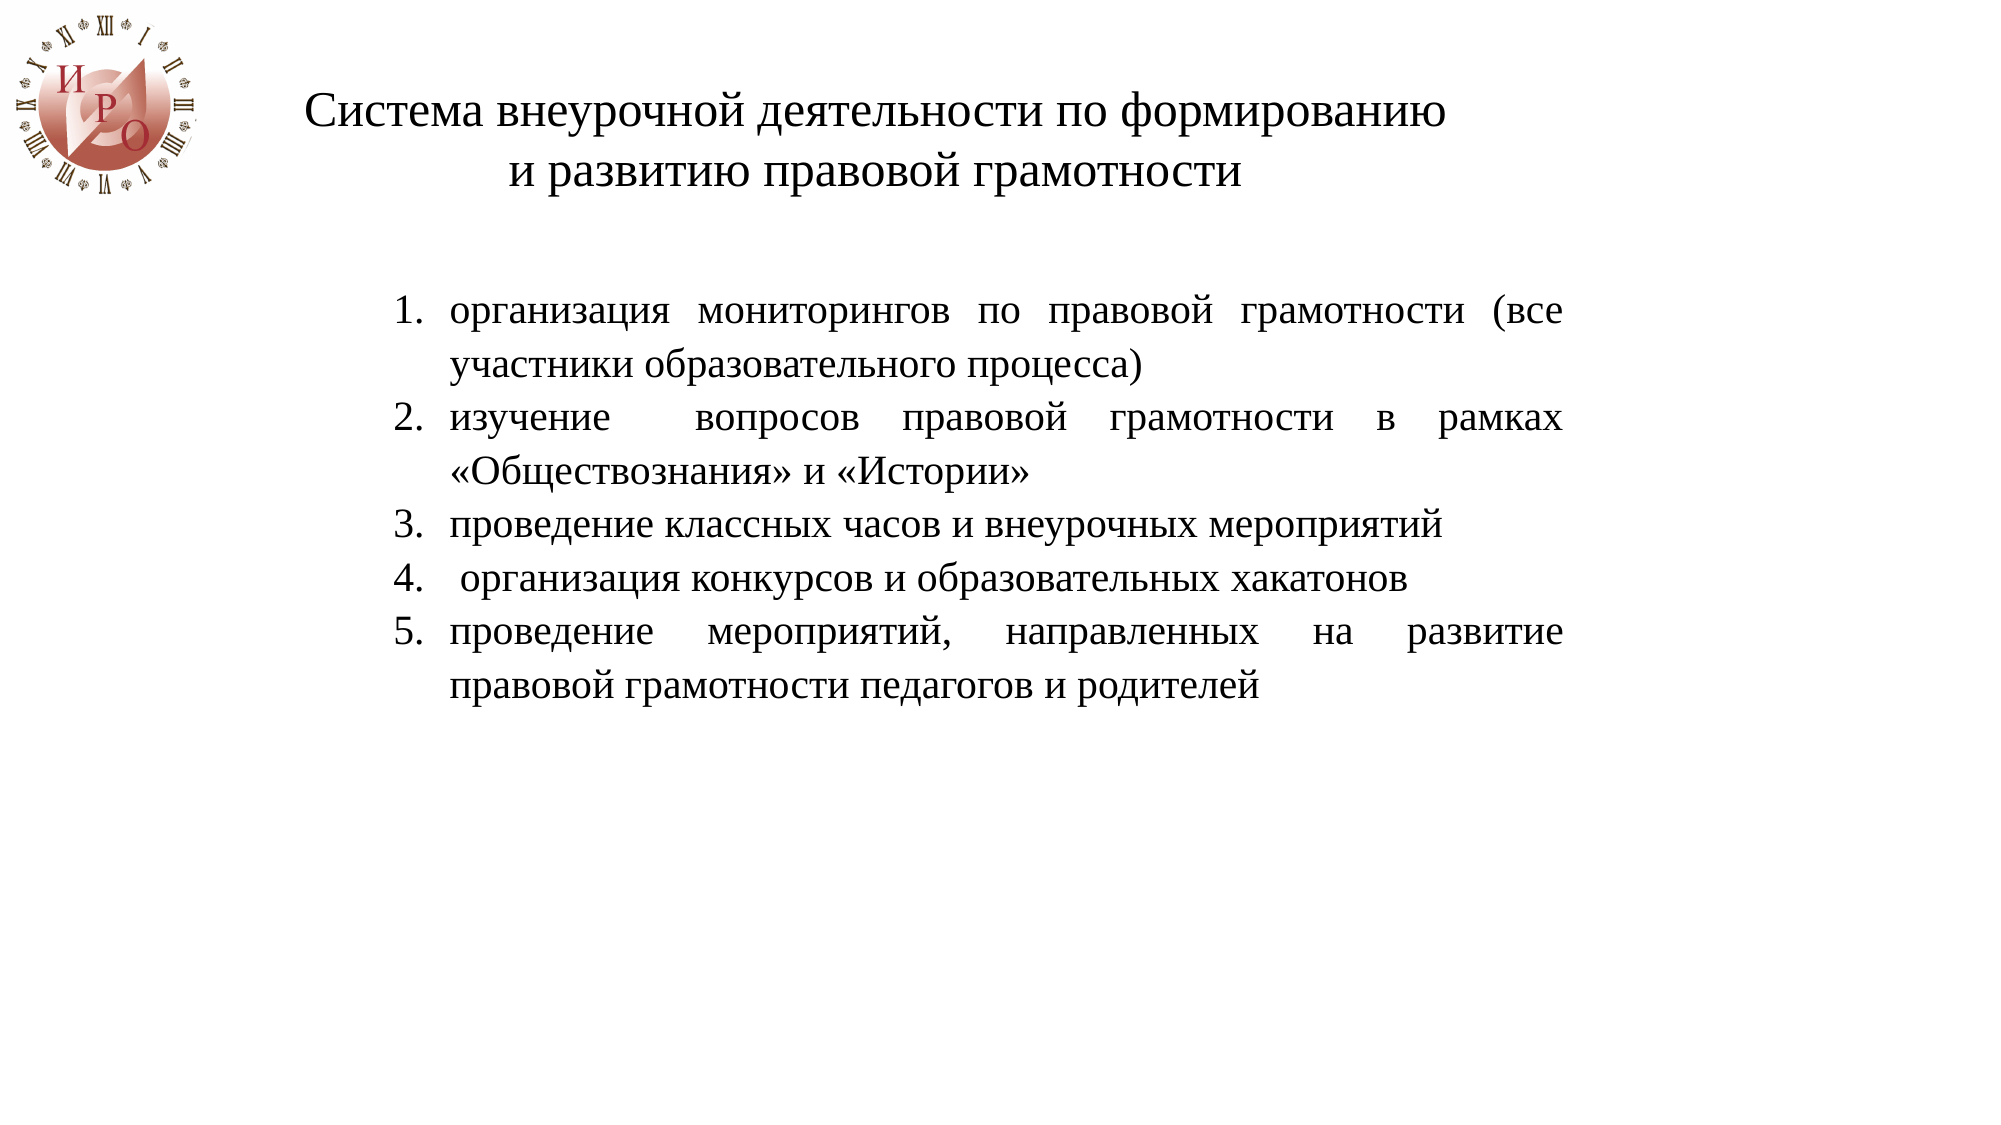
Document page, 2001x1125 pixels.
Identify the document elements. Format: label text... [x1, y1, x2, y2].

text_box Система внеурочной деятельности по формированию и развитию правовой грамотности [210, 69, 1601, 205]
text_box организация мониторингов по правовой грамотности (все участники образовательного процесса) изучение вопросов правовой грамотности в рамках «Обществознания» и «Истории» проведение классных часов и внеурочных мероприятий организация конкурсов и образовательных хакатонов проведение мероприятий, направленных на развитие правовой грамотности педагогов и родителей [378, 271, 1579, 714]
picture [0, 0, 210, 210]
